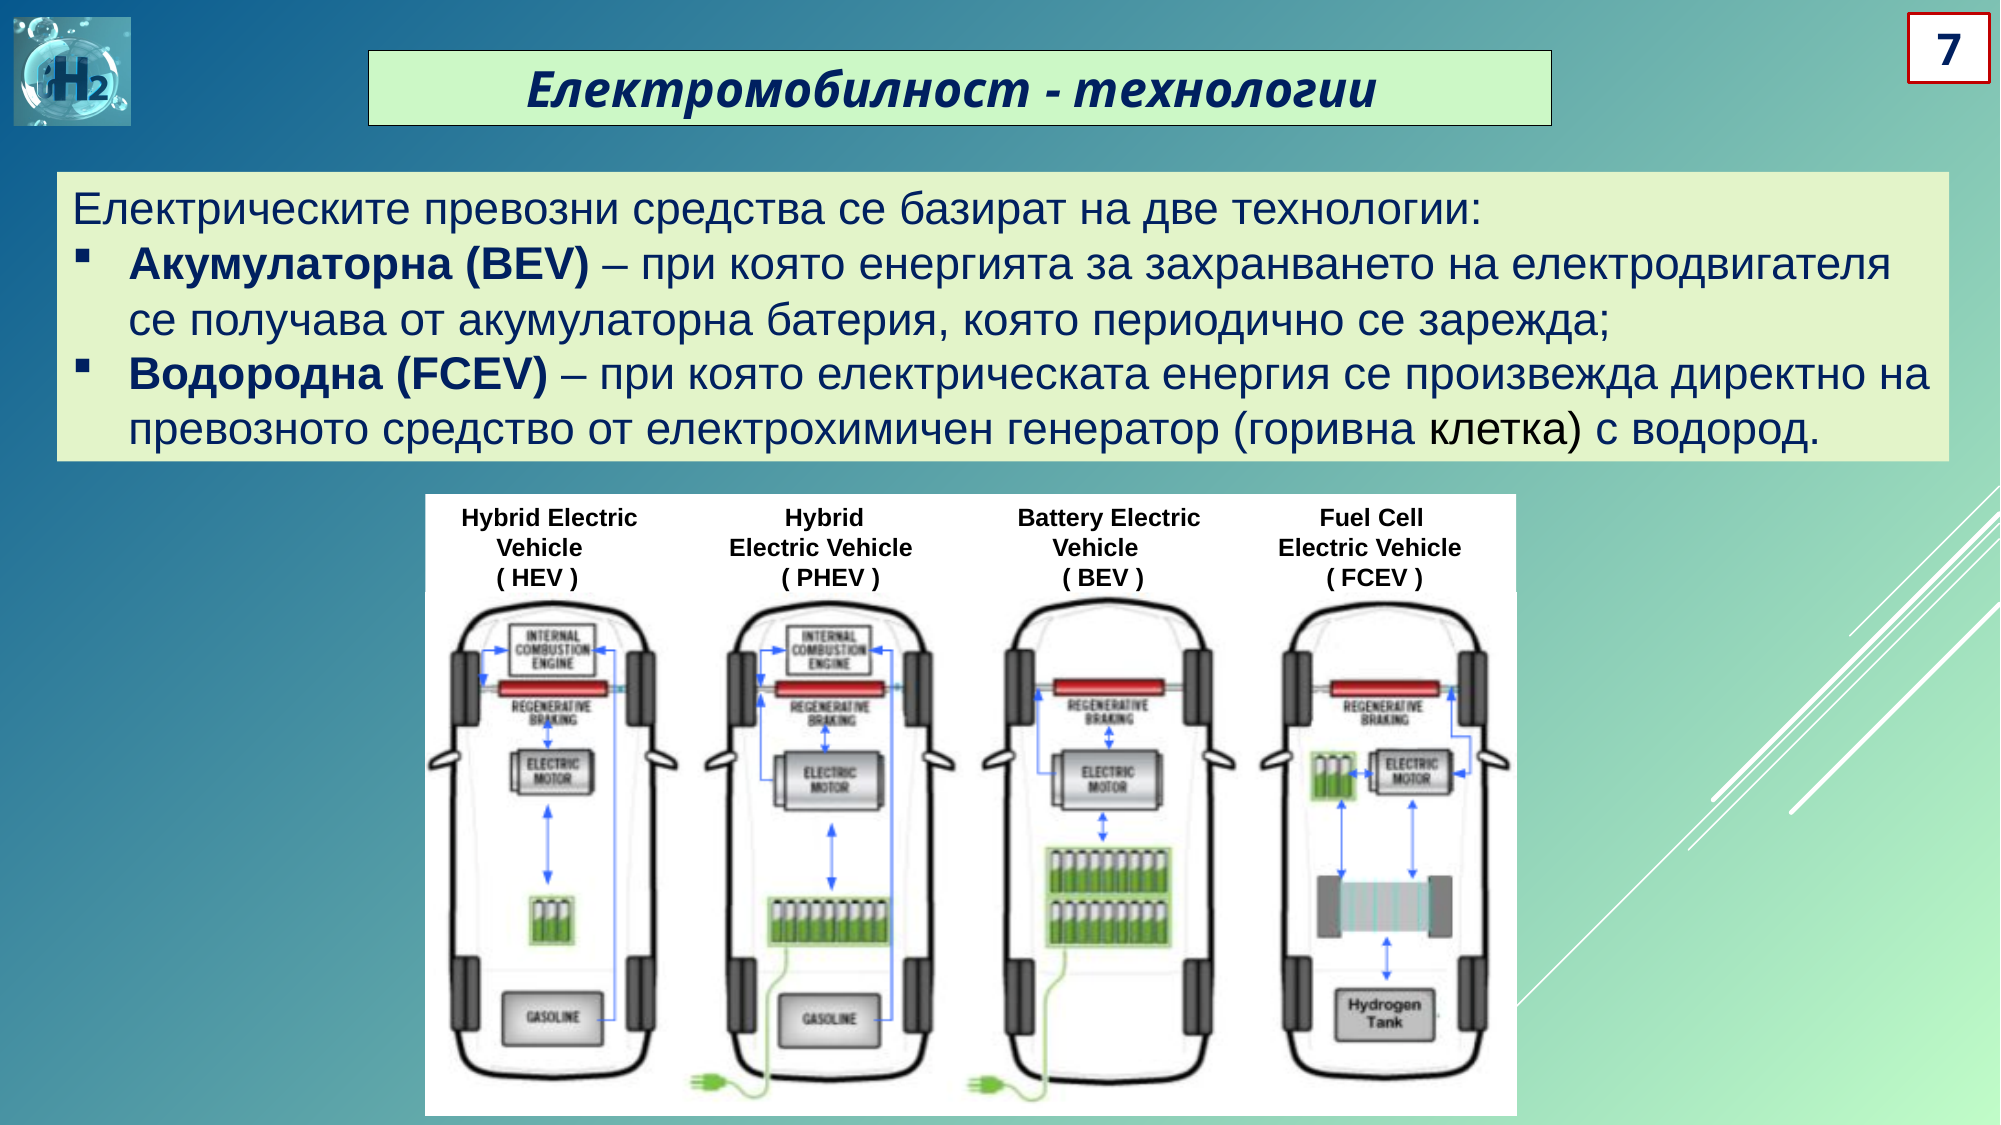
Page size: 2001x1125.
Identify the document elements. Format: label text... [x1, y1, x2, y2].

picture [425, 592, 1517, 1117]
text_box Електрическите превозни средства се базират на две технологии: Акумулаторна (BEV) – при която енергията за захранването на електродвигателя се получава от акумулаторна батерия, която периодично се зарежда; Водородна (FCEV) – при която електрическата енергия се произвежда директно на превозното средство от електрохимичен генератор (горивна клетка) с водород. [57, 171, 1950, 462]
picture [13, 17, 131, 126]
text_box Hybrid Electric Hybrid Battery Electric Fuel Cell Vehicle Electric Vehicle Vehicle Electric Vehicle ( HEV ) ( PHEV ) ( BEV ) ( FCEV ) [425, 494, 1517, 592]
text_box Електромобилност - технологии [368, 50, 1552, 126]
text_box 7 [1907, 12, 1991, 84]
